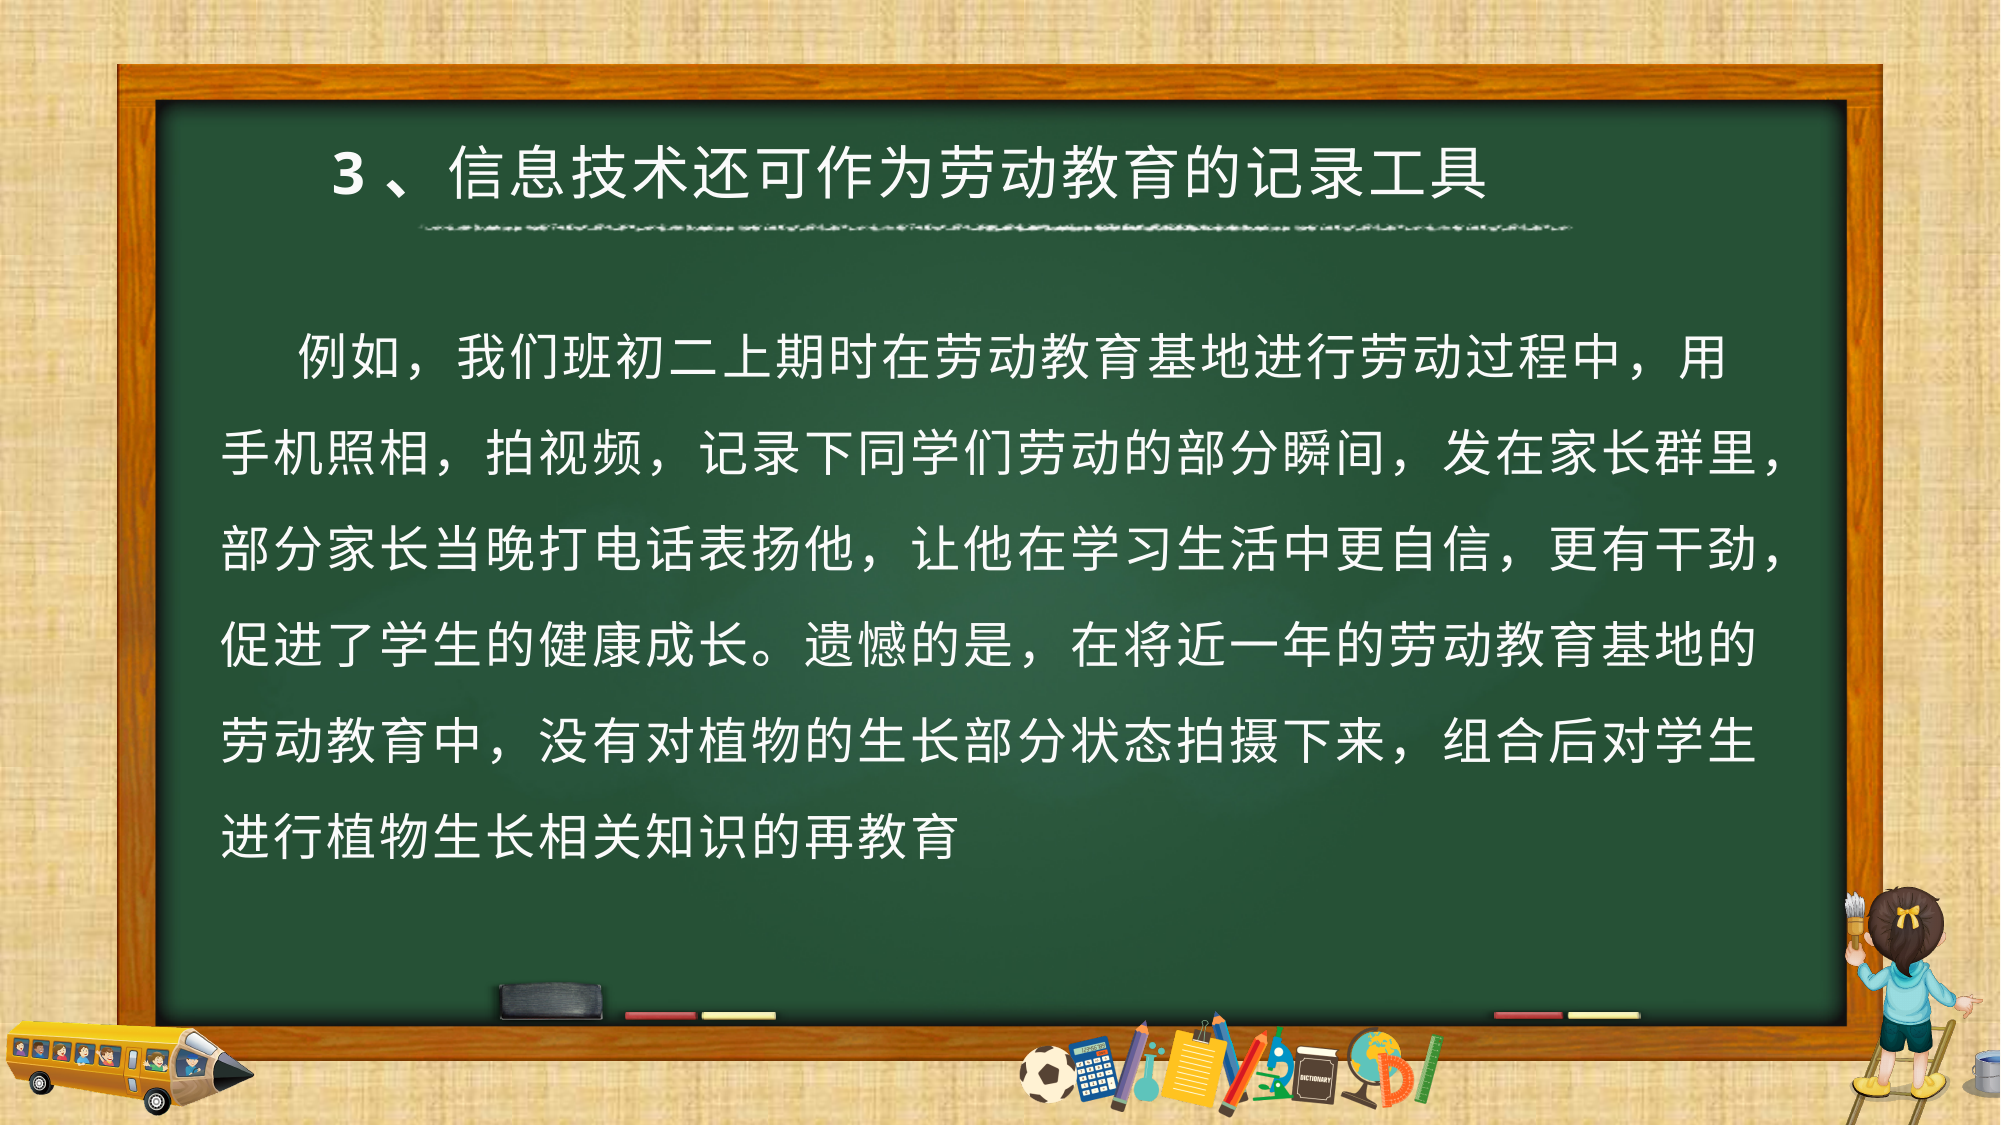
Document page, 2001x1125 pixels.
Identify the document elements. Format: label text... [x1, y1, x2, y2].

picture [0, 0, 2001, 1125]
text_box 例如，我们班初二上期时在劳动教育基地进行劳动过程中，用手机照相，拍视频，记录下同学们劳动的部分瞬间，发在家长群里，部分家长当晚打电话表扬他，让他在学习生活中更自信，更有干劲，促进了学生的健康成长。遗憾的是，在将近一年的劳动教育基地的劳动教育中，没有对植物的生长部分状态拍摄下来，组合后对学生进行植物生长相关知识的再教育 [205, 282, 1791, 873]
text_box 3、信息技术还可作为劳动教育的记录工具 [317, 128, 1503, 284]
